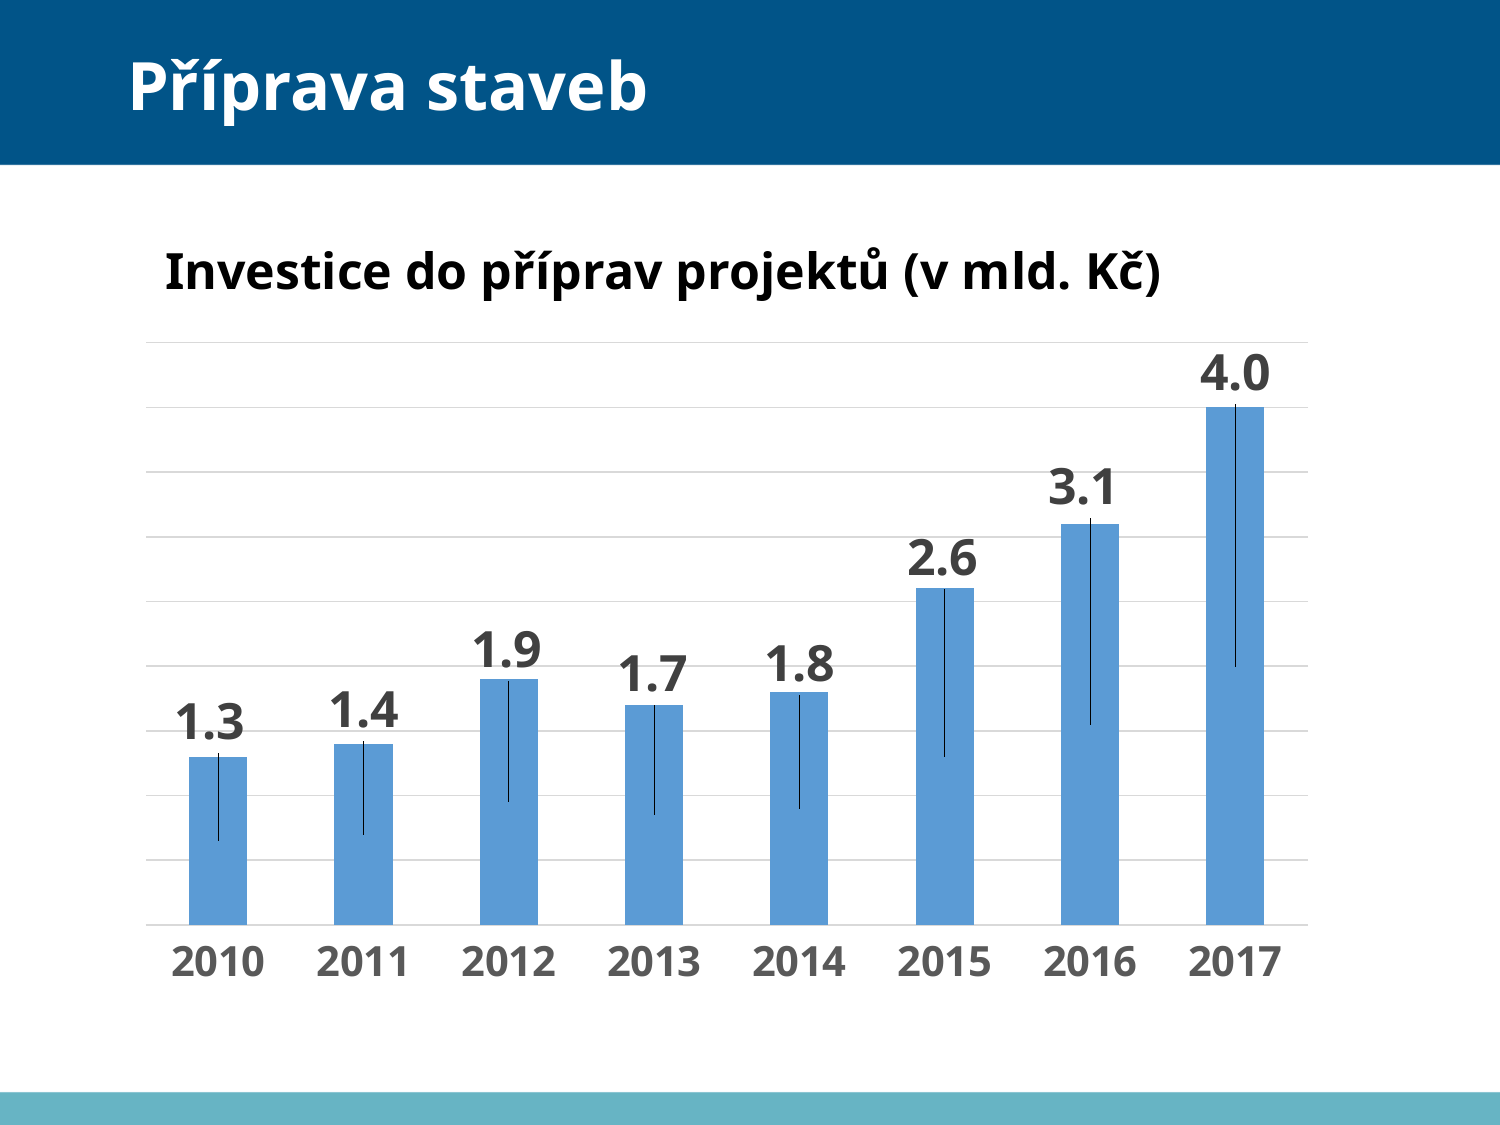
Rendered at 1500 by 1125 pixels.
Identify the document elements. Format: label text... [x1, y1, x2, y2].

chart [128, 269, 1338, 1003]
picture [0, 0, 1500, 1125]
text_box Investice do příprav projektů (v mld. Kč) [150, 231, 1177, 269]
title Příprava staveb [112, 31, 1355, 138]
